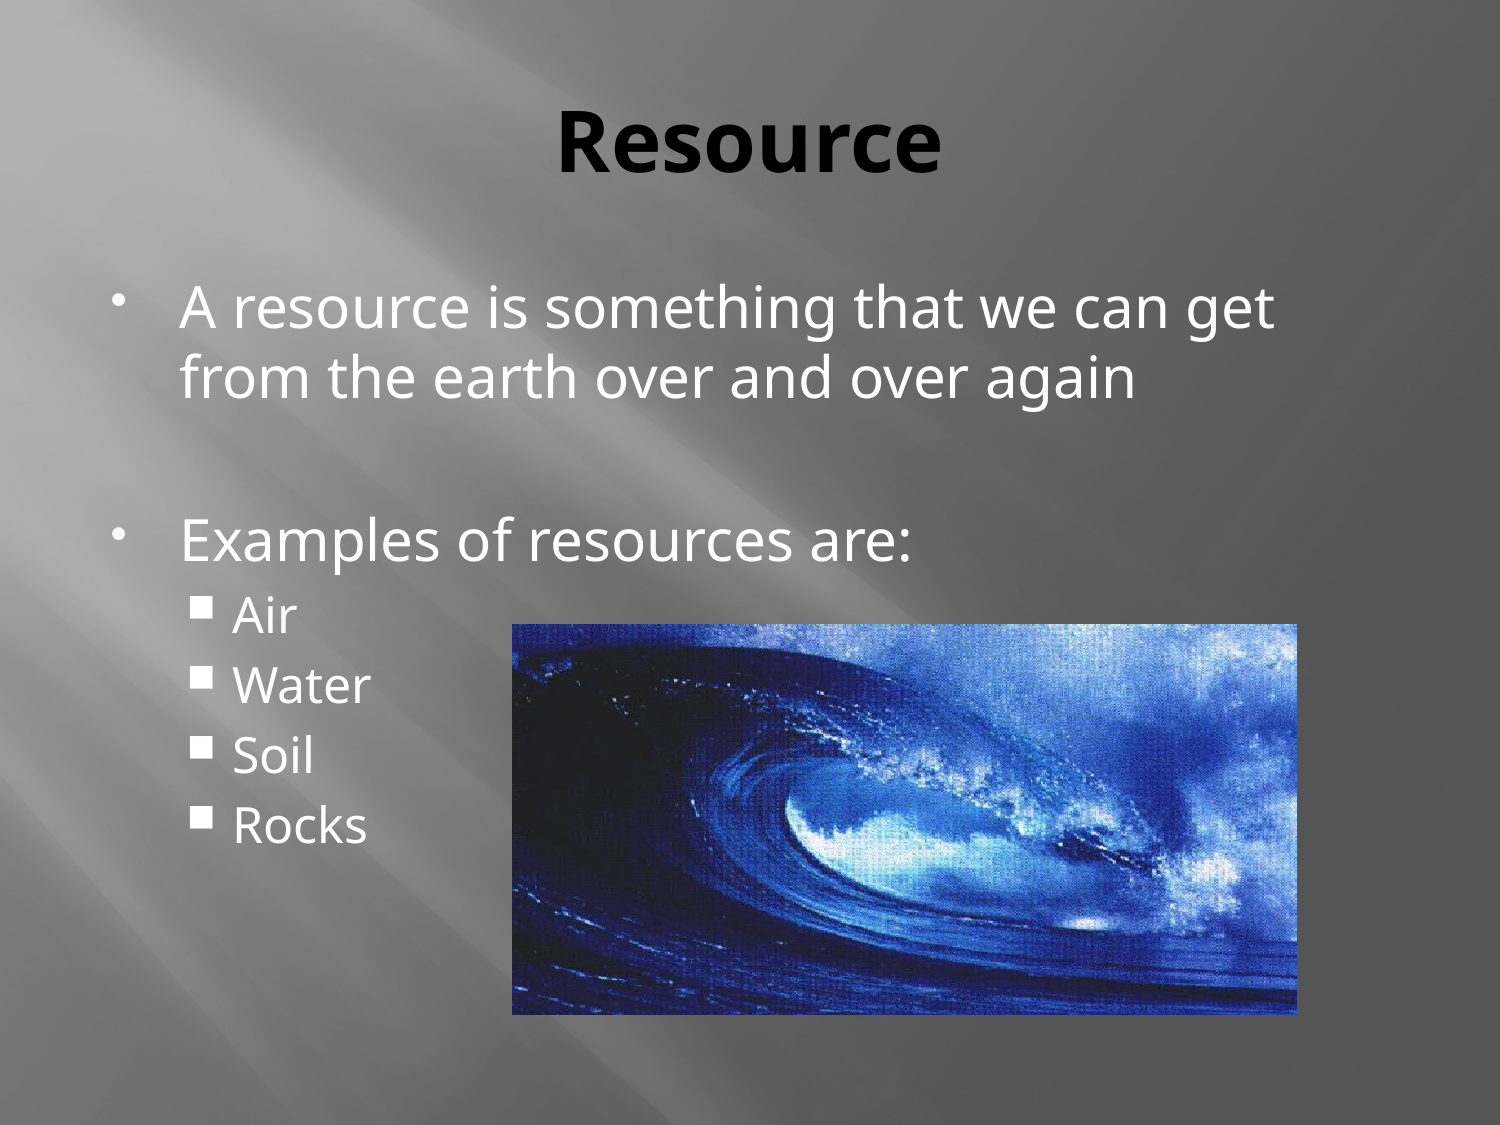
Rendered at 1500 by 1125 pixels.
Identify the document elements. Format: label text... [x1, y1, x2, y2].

picture [512, 624, 1297, 1015]
list A resource is something that we can get from the earth over and over again Examples of resources are: Air Water Soil Rocks [75, 262, 1425, 1035]
title Resource [75, 45, 1425, 233]
